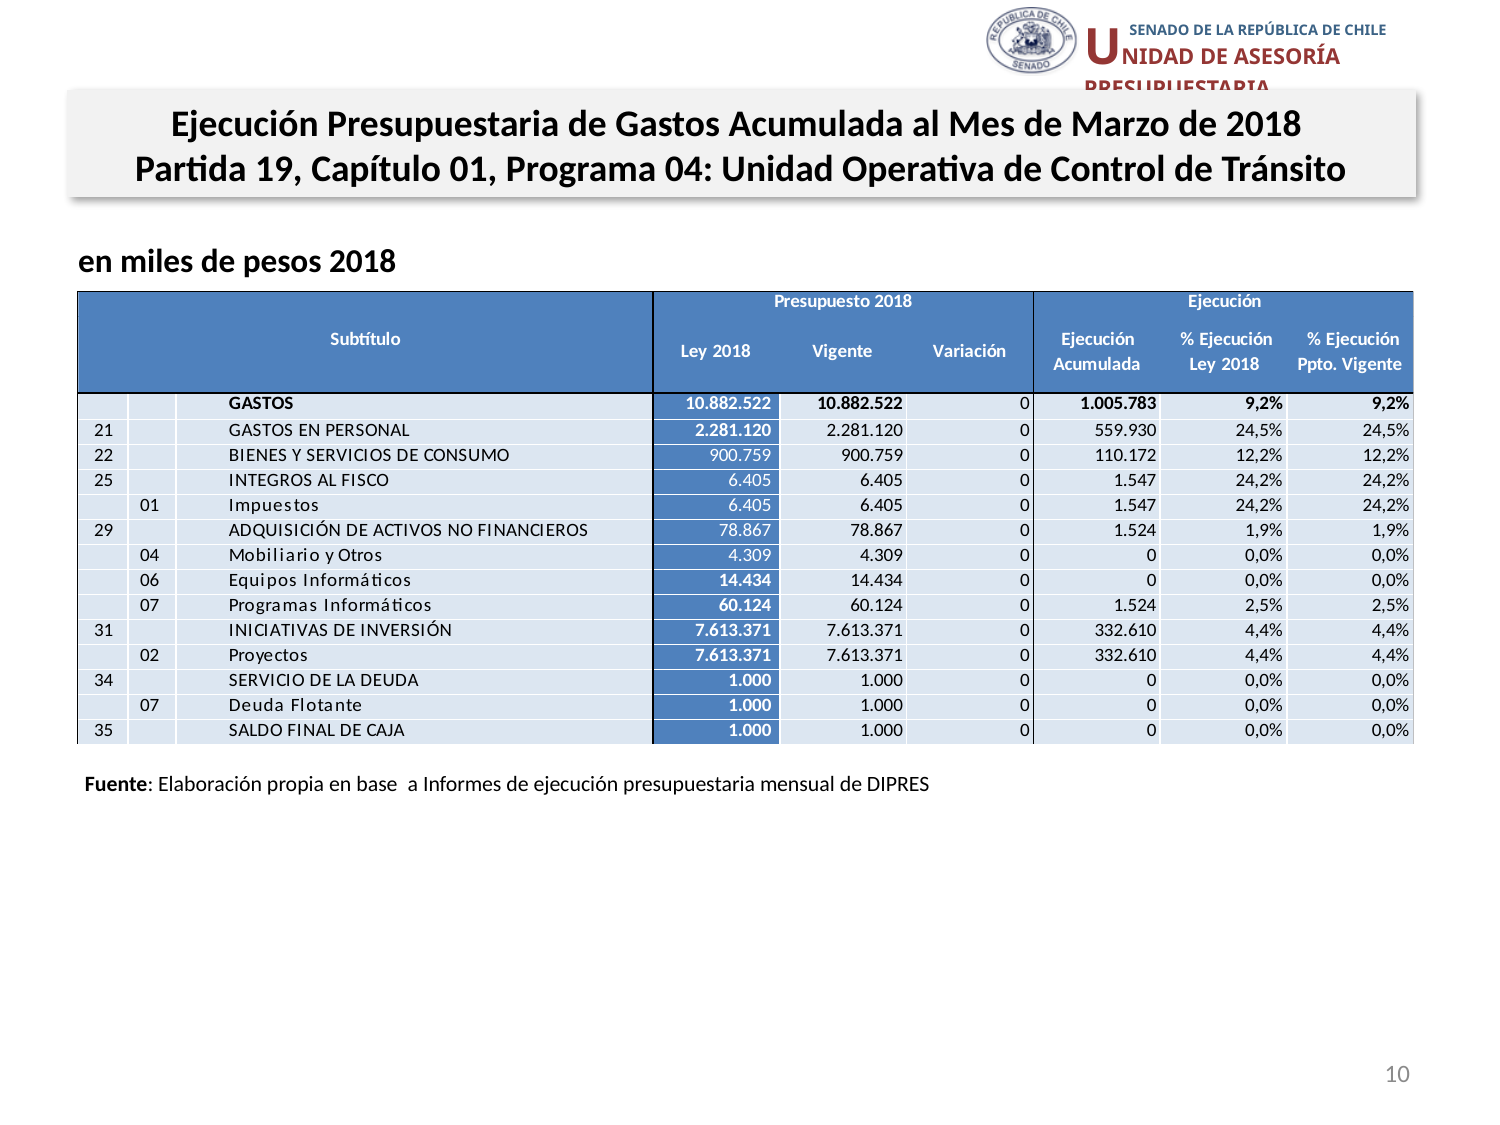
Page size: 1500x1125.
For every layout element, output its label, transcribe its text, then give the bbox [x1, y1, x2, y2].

text_box Ejecución Presupuestaria de Gastos Acumulada al Mes de Marzo de 2018 Partida 19, Capítulo 01, Programa 04: Unidad Operativa de Control de Tránsito [67, 90, 1415, 197]
slide_number 10 [1074, 1042, 1425, 1103]
picture [986, 7, 1079, 76]
footer Fuente: Elaboración propia en base a Informes de ejecución presupuestaria mensual de DIPRES [70, 762, 1450, 823]
text_box en miles de pesos 2018 [63, 231, 1414, 307]
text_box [76, 290, 1415, 746]
